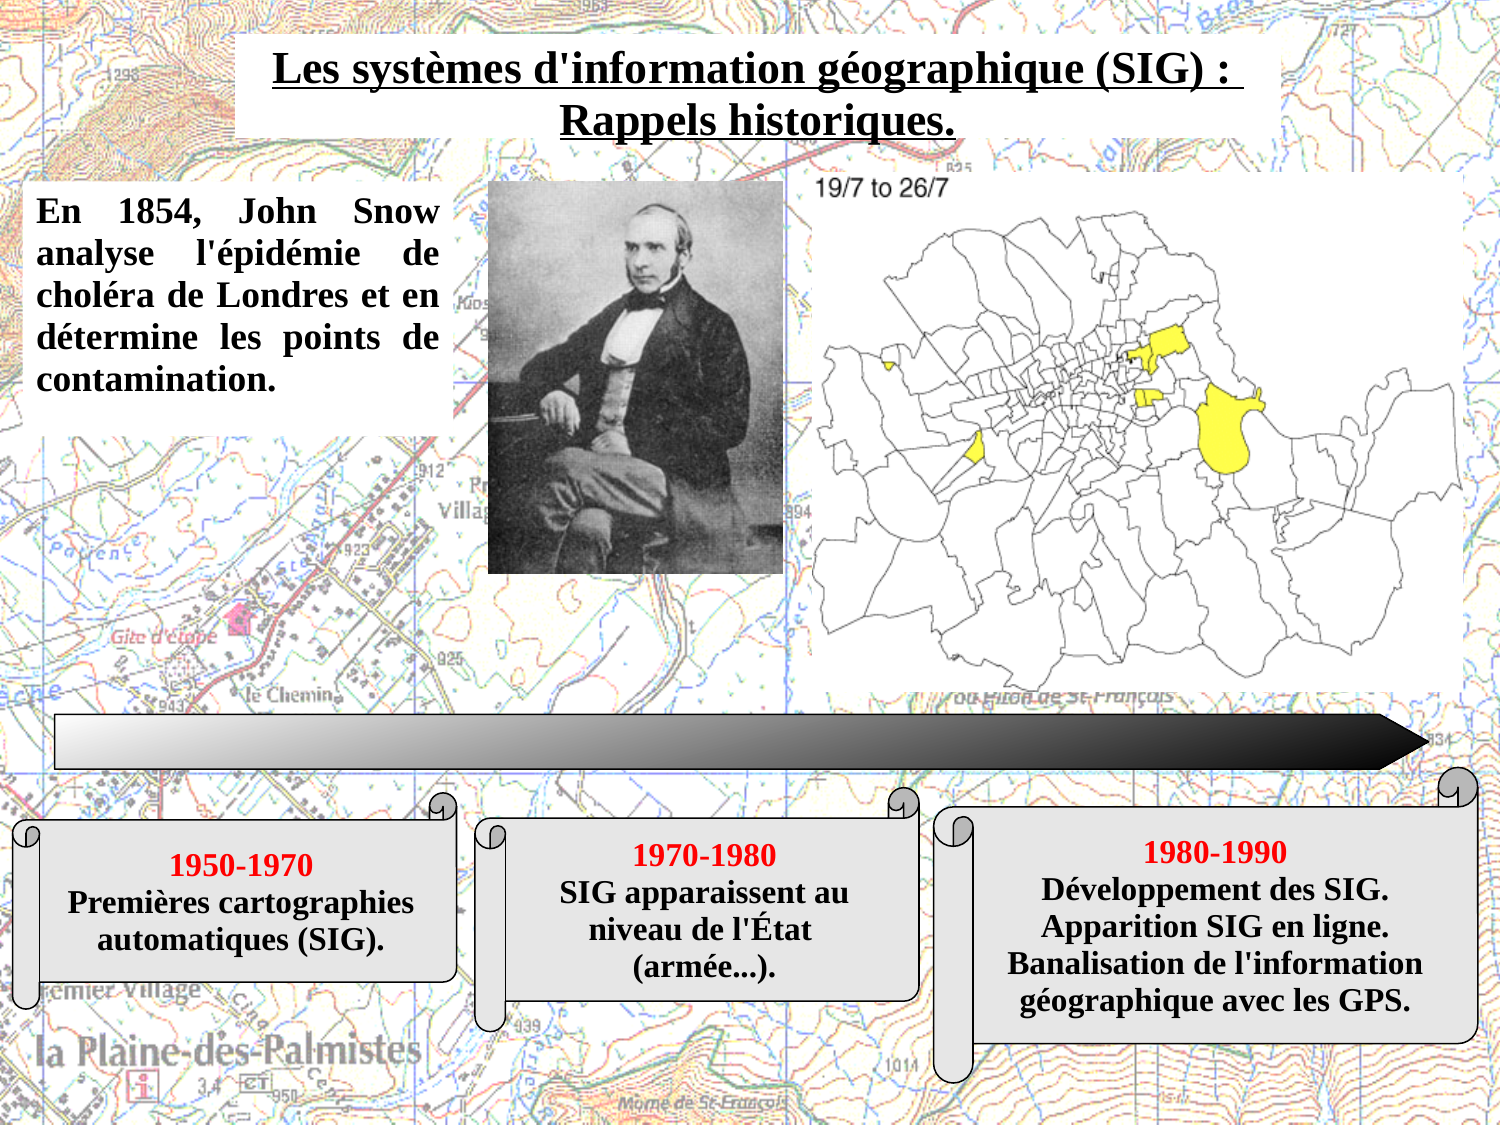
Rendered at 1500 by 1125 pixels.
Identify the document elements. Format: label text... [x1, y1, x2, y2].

text_box 1980-1990 Développement des SIG. Apparition SIG en ligne. Banalisation de l'information géographique avec les GPS. [933, 767, 1478, 1084]
text_box [54, 714, 1429, 770]
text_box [22, 181, 783, 575]
picture [0, 0, 1500, 1125]
text_box 1970-1980 SIG apparaissent au niveau de l'État (armée...). [474, 787, 920, 1032]
text_box 1950-1970 Premières cartographies automatiques (SIG). [12, 792, 457, 1010]
text_box Les systèmes d'information géographique (SIG) : Rappels historiques. [235, 34, 1282, 139]
